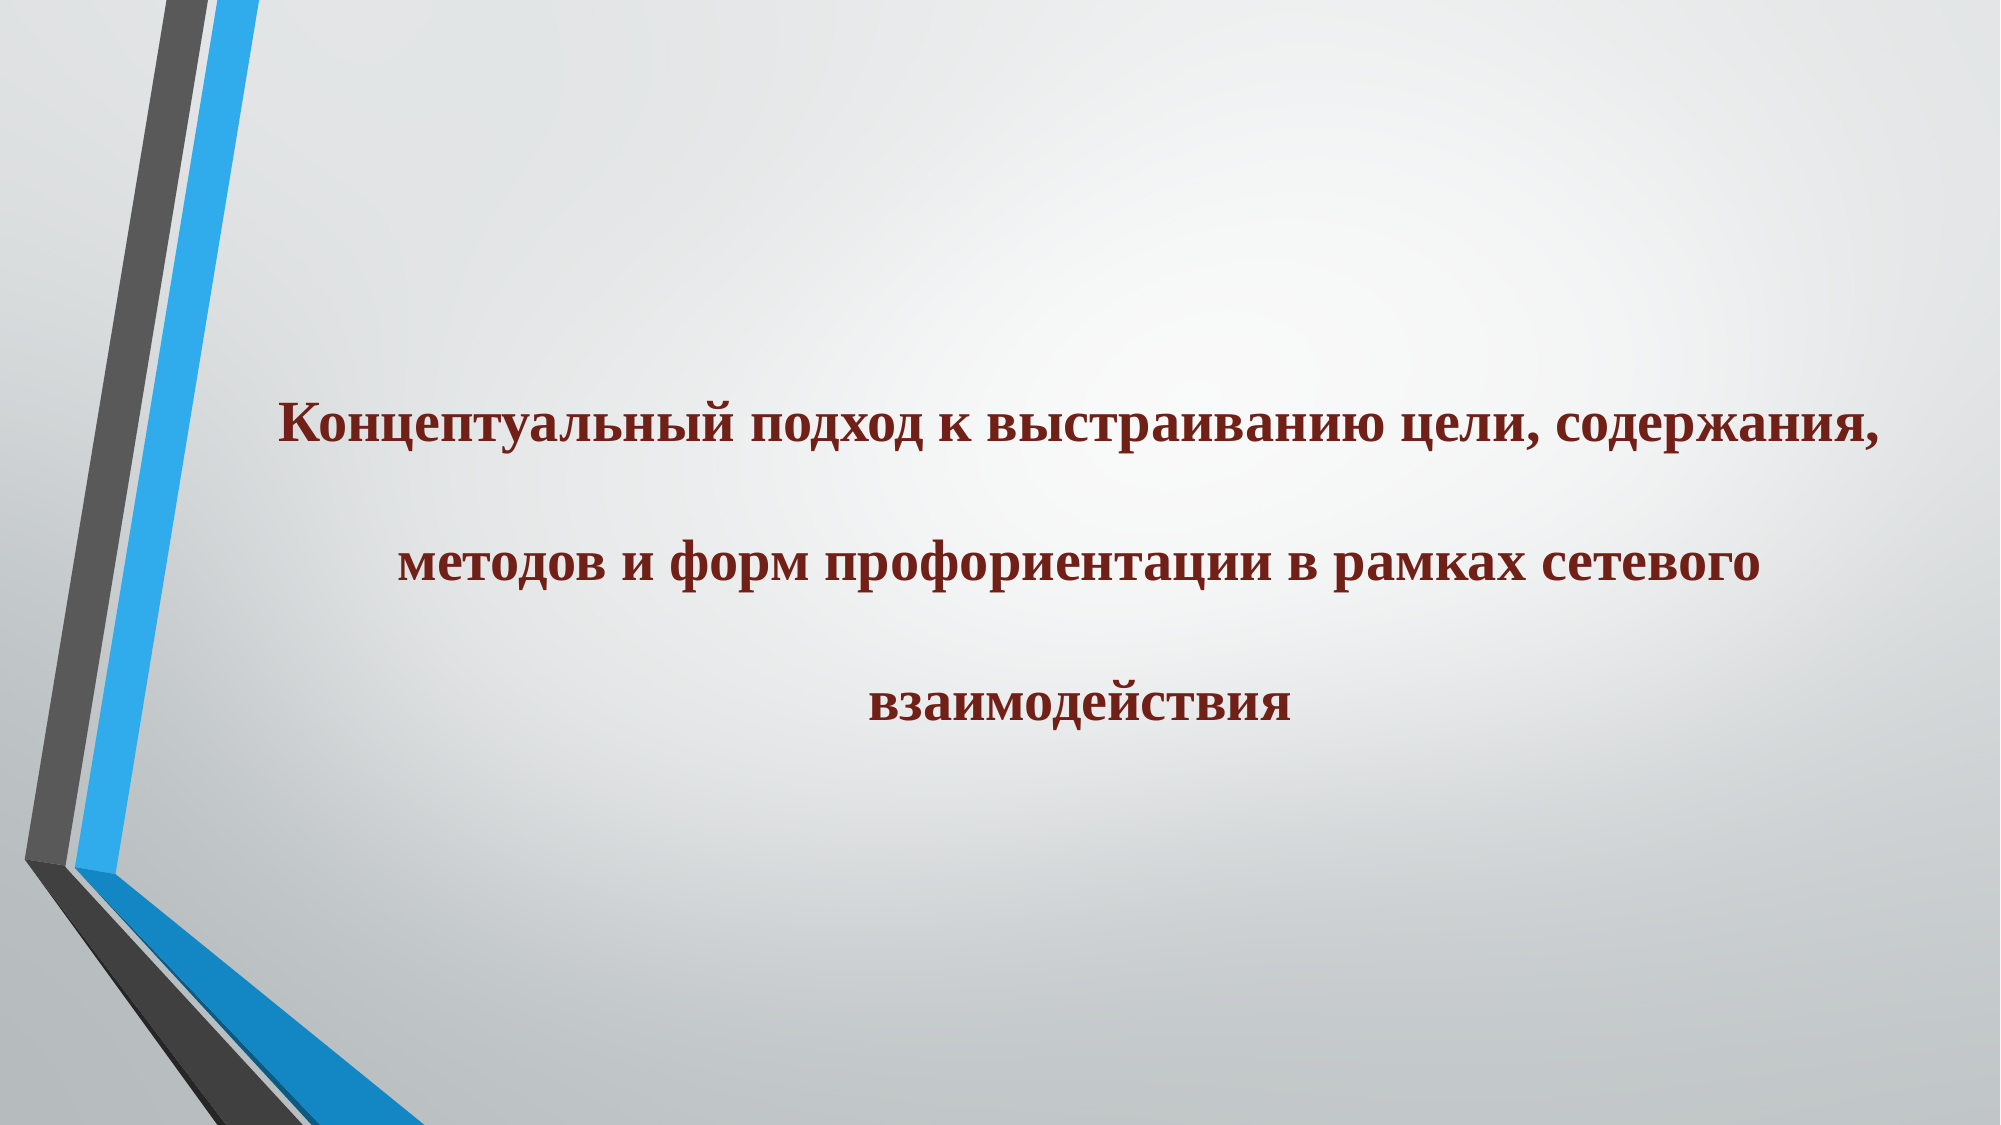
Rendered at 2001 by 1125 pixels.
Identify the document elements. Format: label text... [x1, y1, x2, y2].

list Концептуальный подход к выстраиванию цели, содержания, методов и форм профориентации в рамках сетевого взаимодействия [258, 266, 1902, 779]
